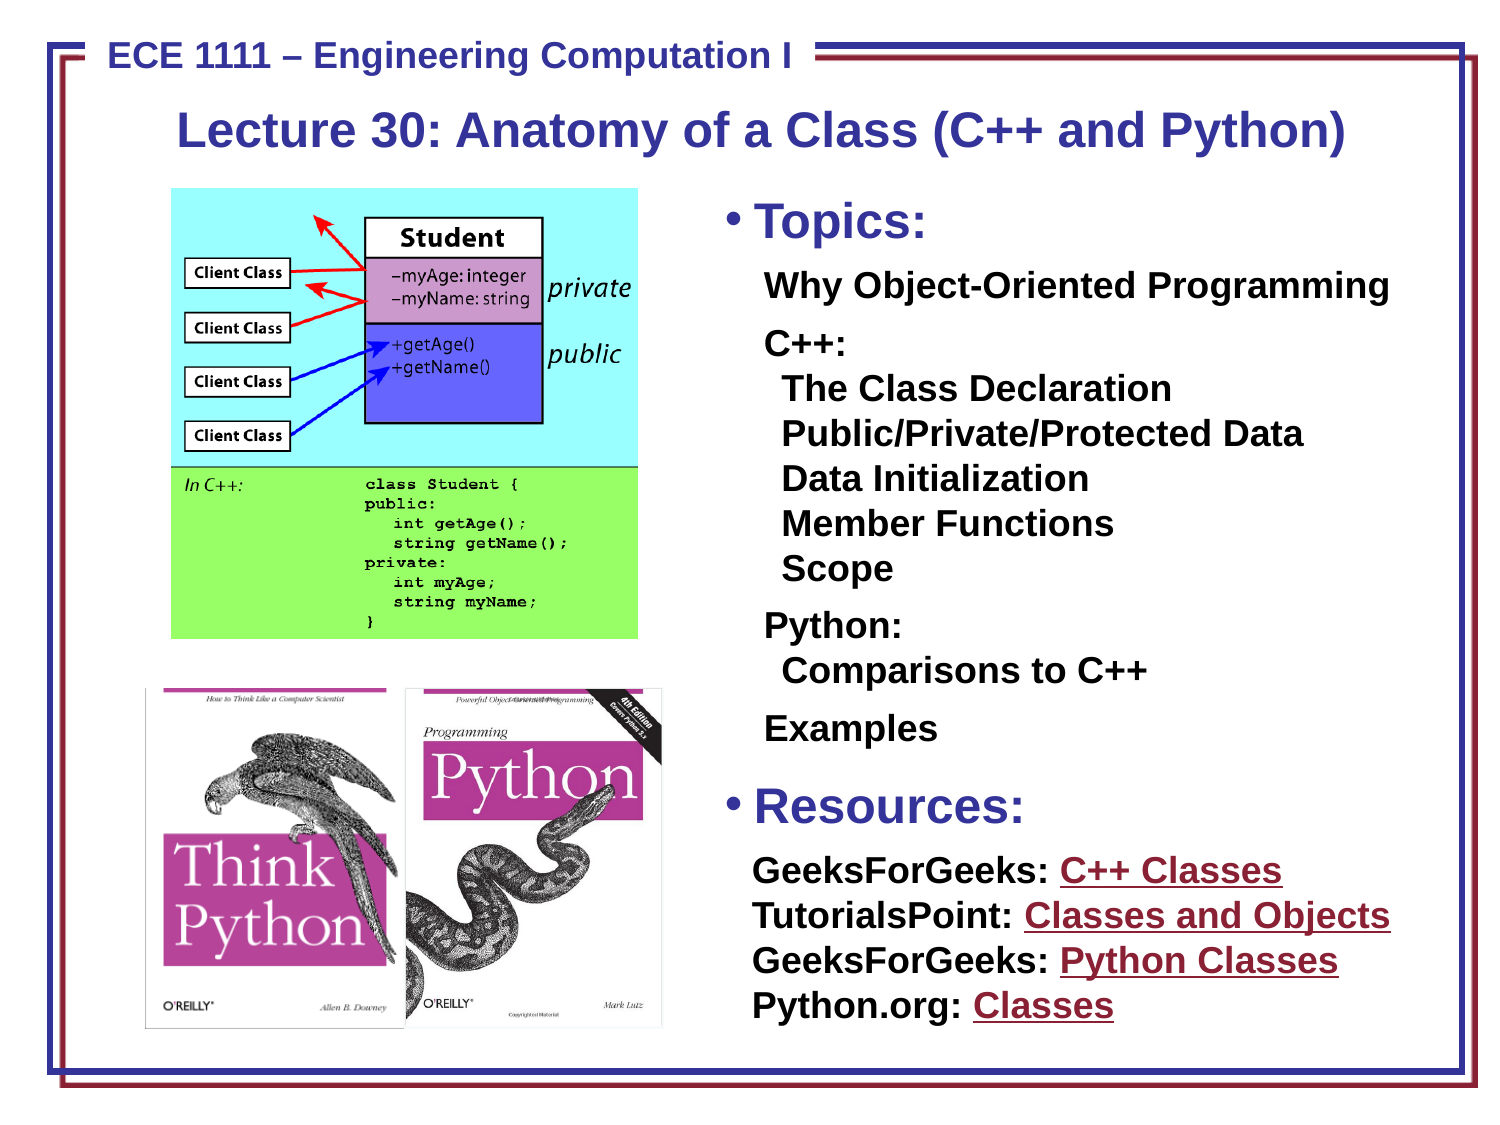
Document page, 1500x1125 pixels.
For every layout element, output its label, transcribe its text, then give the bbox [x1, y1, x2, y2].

picture [145, 687, 664, 1029]
text_box Lecture 30: Anatomy of a Class (C++ and Python) [67, 90, 1457, 166]
picture [171, 188, 638, 639]
text_box Topics: Why Object-Oriented Programming C++: The Class Declaration Public/Private/Protected Data Data Initialization Member Functions Scope Python: Comparisons to C++ Examples Resources: GeeksForGeeks: C++ Classes TutorialsPoint: Classes and Objects GeeksForGeeks: Python Classes Python.org: Classes [724, 188, 1432, 1029]
